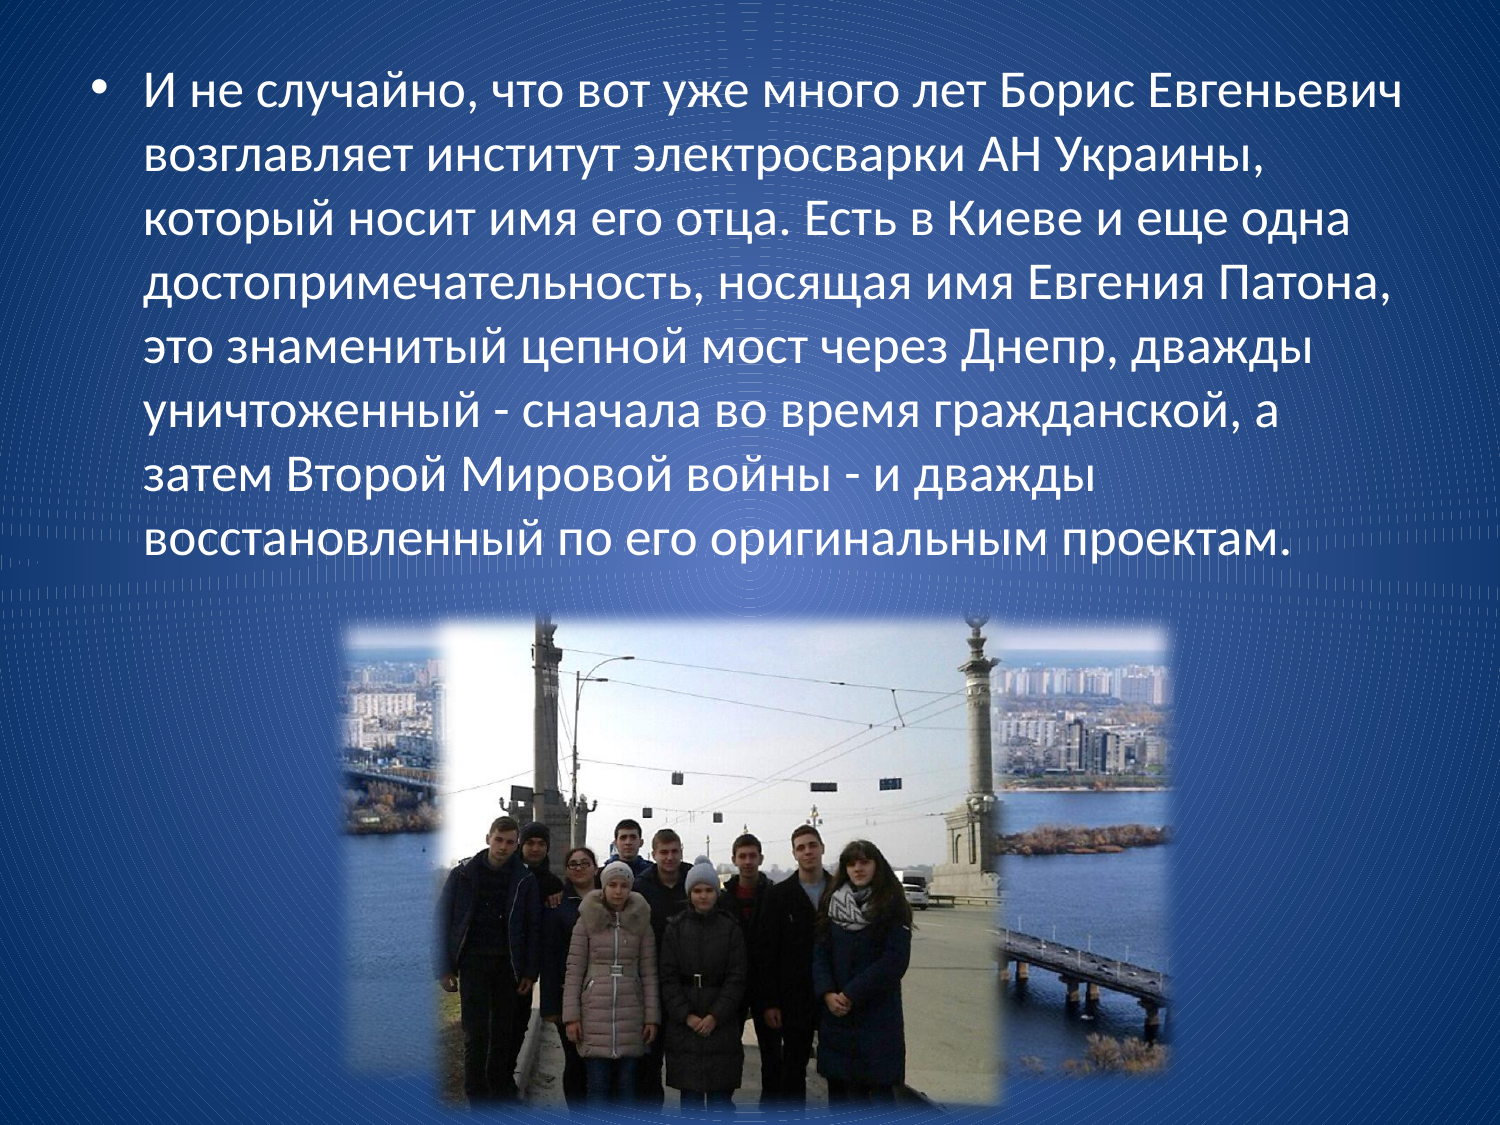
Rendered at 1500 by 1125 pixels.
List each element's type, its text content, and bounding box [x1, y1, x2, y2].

picture [327, 605, 1184, 1125]
list И не случайно, что вот уже много лет Борис Евгеньевич возглавляет институт электросварки АН Украины, который носит имя его отца. Есть в Киеве и еще одна достопримечательность, носящая имя Евгения Патона, это знаменитый цепной мост через Днепр, дважды уничтоженный - сначала во время гражданской, а затем Второй Мировой войны - и дважды восстановленный по его оригинальным проектам. [75, 46, 1425, 622]
